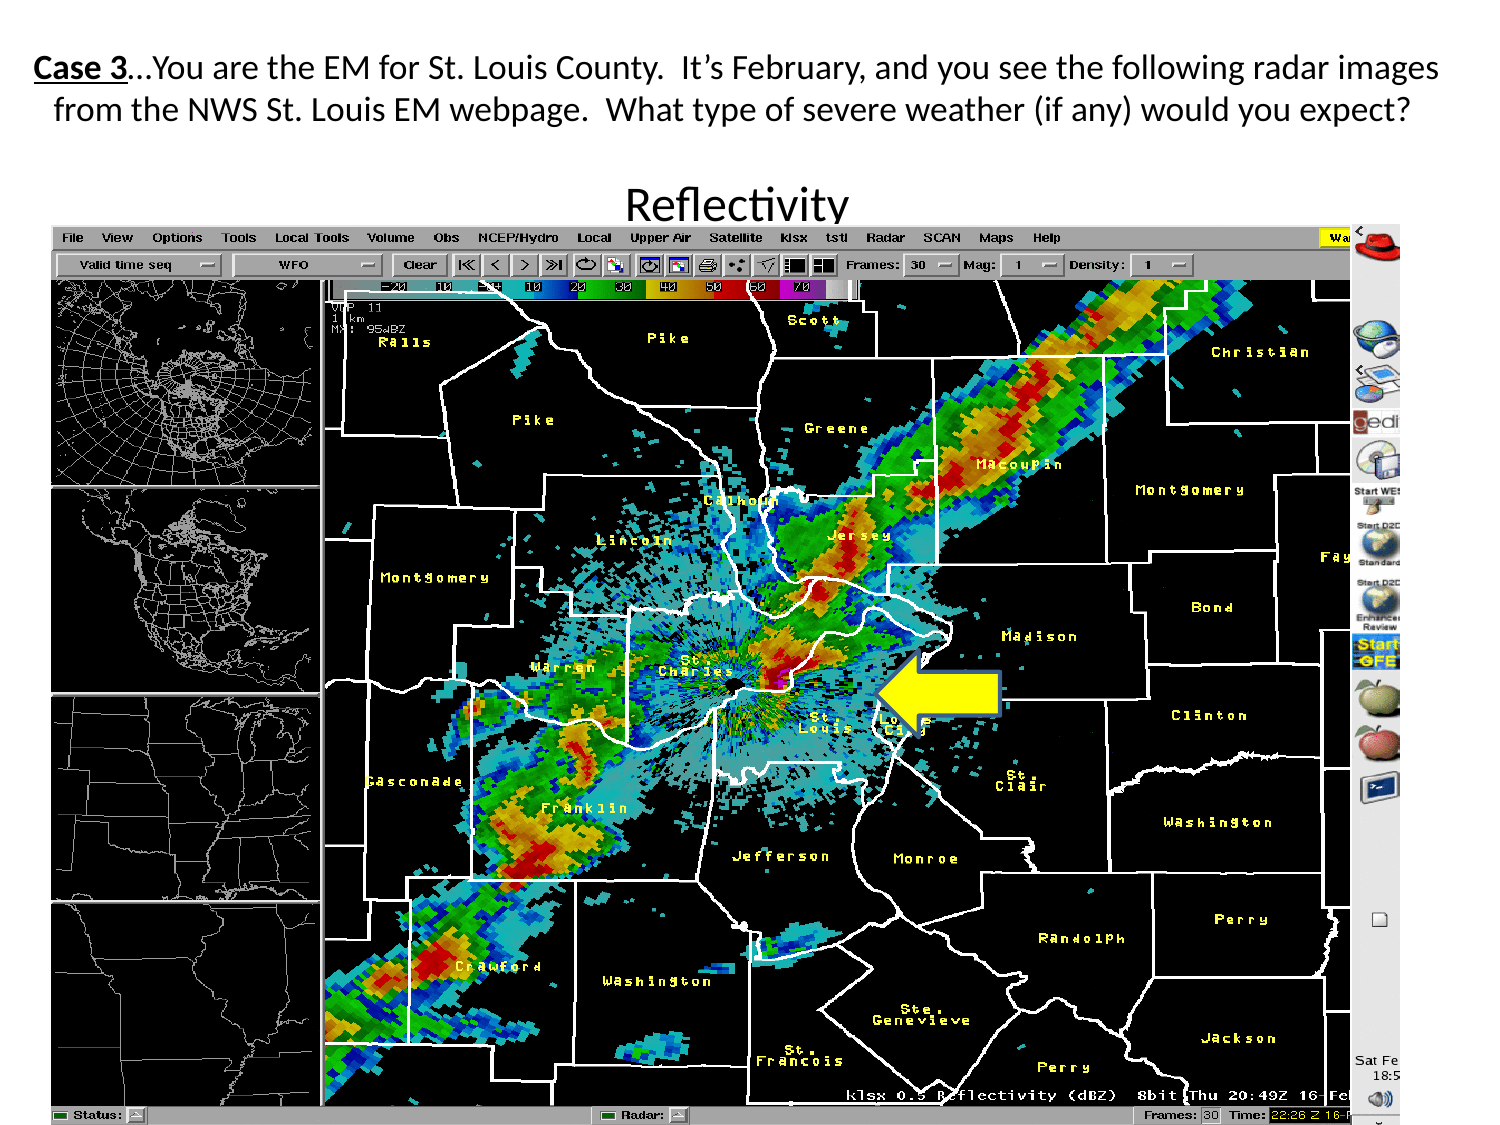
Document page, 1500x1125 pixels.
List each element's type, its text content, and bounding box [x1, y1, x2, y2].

title Case 3…You are the EM for St. Louis County. It’s February, and you see the following radar images from the NWS St. Louis EM webpage. What type of severe weather (if any) would you expect? Reflectivity [0, 24, 1475, 250]
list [49, 224, 1401, 1125]
